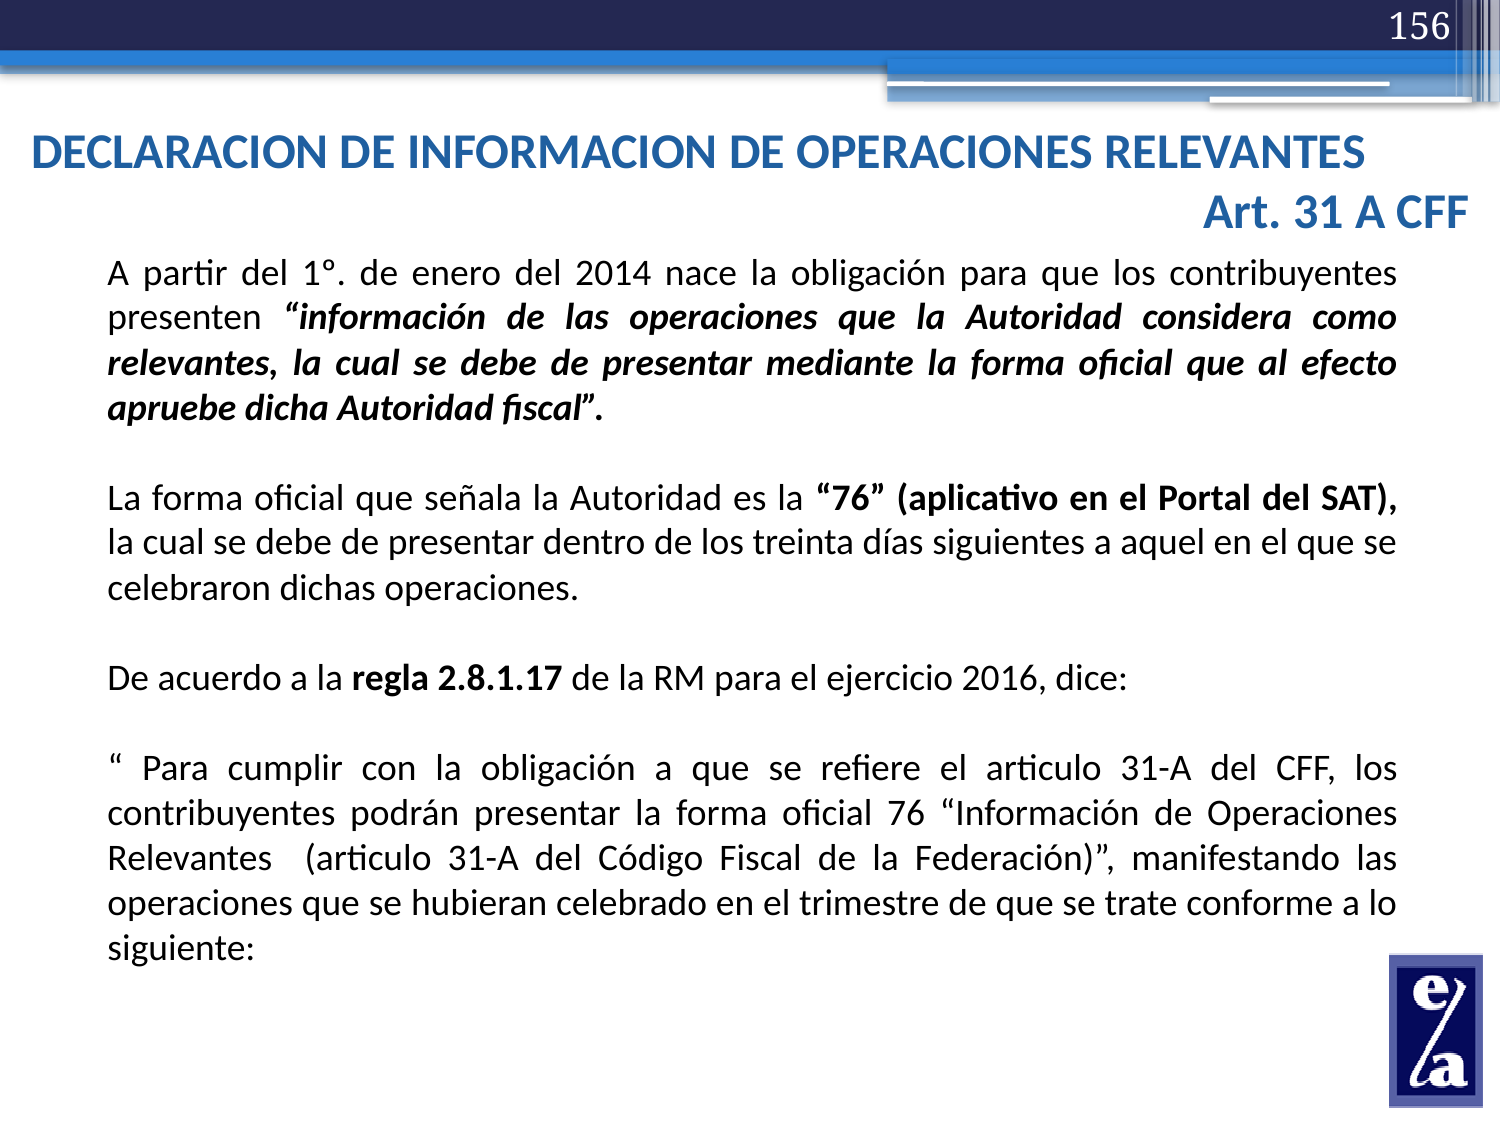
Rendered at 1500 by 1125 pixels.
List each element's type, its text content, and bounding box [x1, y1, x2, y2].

text_box DECLARACION DE INFORMACION DE OPERACIONES RELEVANTES Art. 31 A CFF [16, 112, 1484, 245]
picture [1387, 952, 1483, 1110]
text_box A partir del 1º. de enero del 2014 nace la obligación para que los contribuyentes presenten “información de las operaciones que la Autoridad considera como relevantes, la cual se debe de presentar mediante la forma oficial que al efecto apruebe dicha Autoridad fiscal”. La forma oficial que señala la Autoridad es la “76” (aplicativo en el Portal del SAT), la cual se debe de presentar dentro de los treinta días siguientes a aquel en el que se celebraron dichas operaciones. De acuerdo a la regla 2.8.1.17 de la RM para el ejercicio 2016, dice: “ Para cumplir con la obligación a que se refiere el articulo 31-A del CFF, los contribuyentes podrán presentar la forma oficial 76 “Información de Operaciones Relevantes (articulo 31-A del Código Fiscal de la Federación)”, manifestando las operaciones que se hubieran celebrado en el trimestre de que se trate conforme a lo siguiente: [93, 245, 1413, 1000]
slide_number 156 [1341, 0, 1466, 61]
